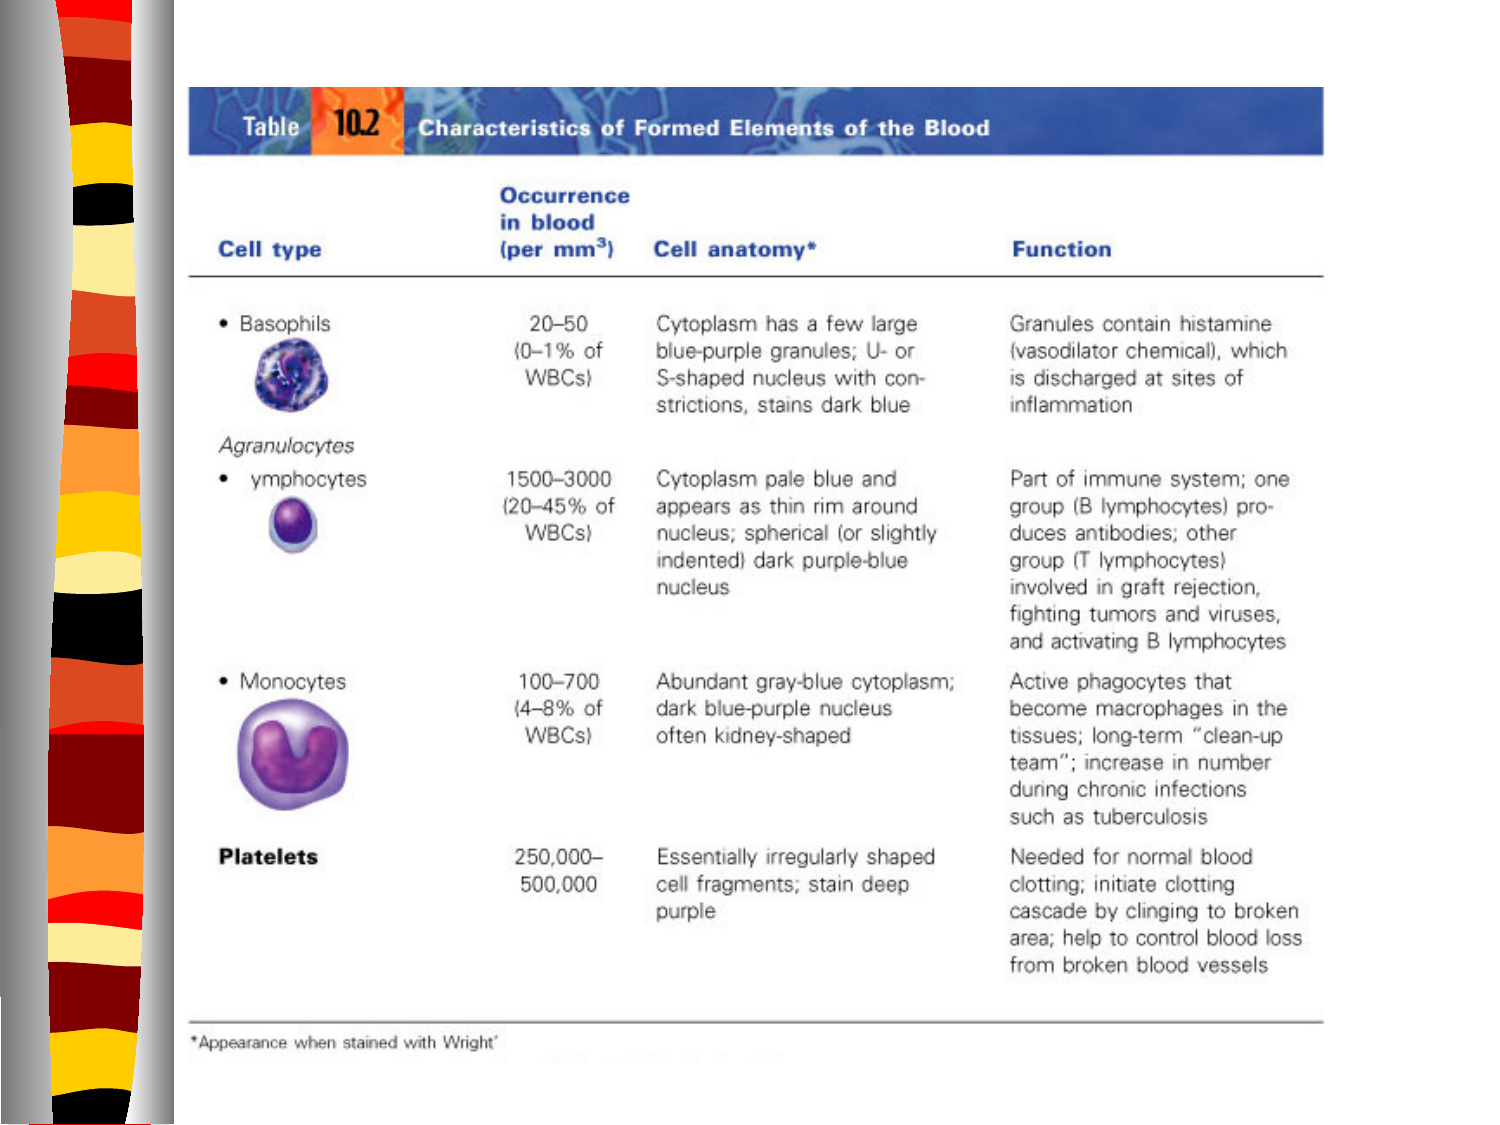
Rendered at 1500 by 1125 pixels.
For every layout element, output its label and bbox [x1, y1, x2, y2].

picture [174, 87, 1338, 1064]
